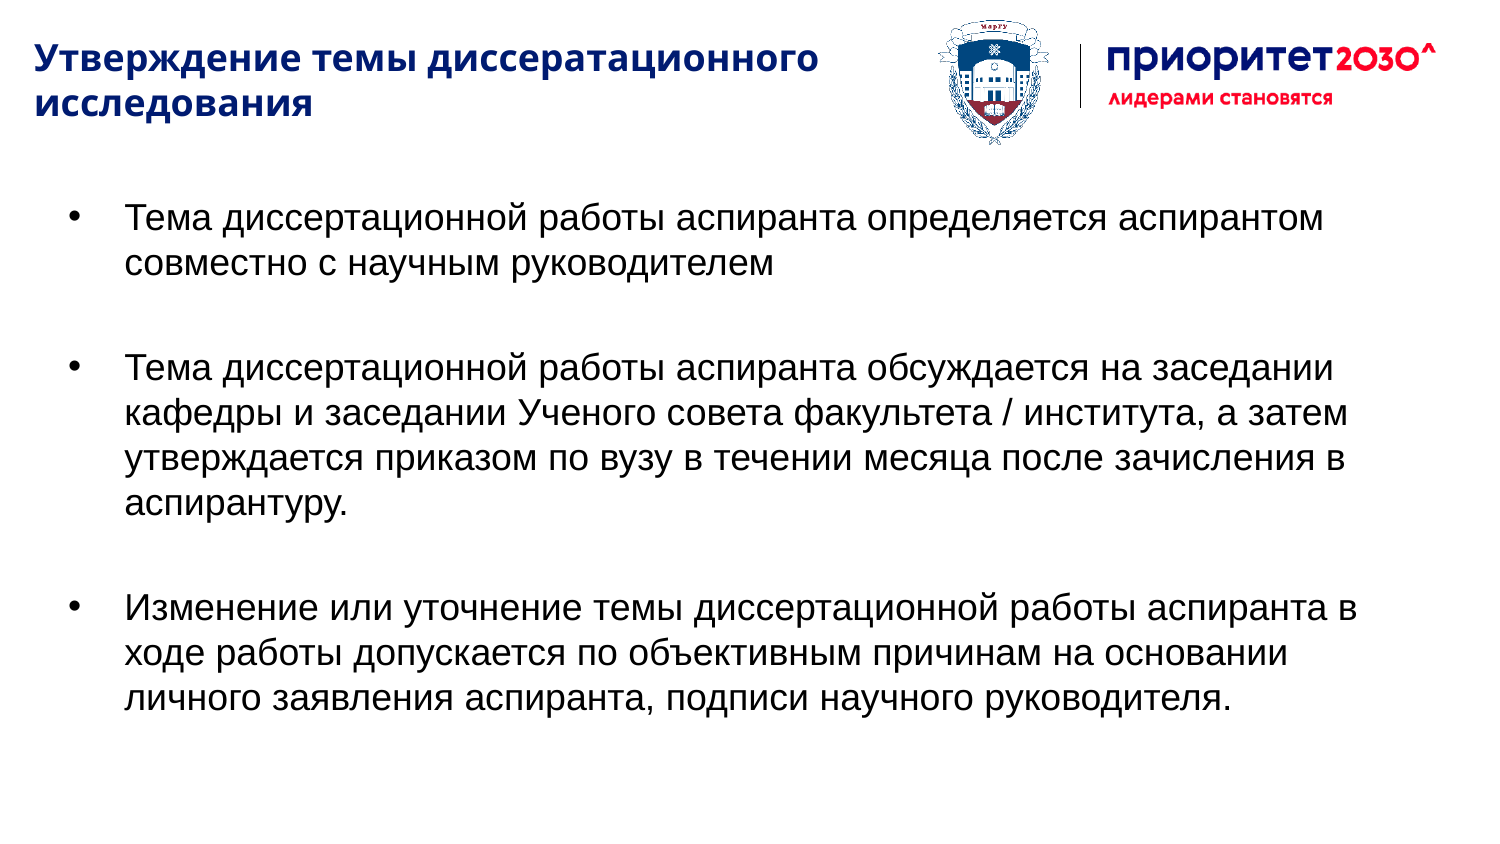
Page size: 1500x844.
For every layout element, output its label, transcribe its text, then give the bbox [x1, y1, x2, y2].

list Тема диссертационной работы аспиранта определяется аспирантом совместно с научным руководителем Тема диссертационной работы аспиранта обсуждается на заседании кафедры и заседании Ученого совета факультета / института, а затем утверждается приказом по вузу в течении месяца после зачисления в аспирантуру. Изменение или уточнение темы диссертационной работы аспиранта в ходе работы допускается по объективным причинам на основании личного заявления аспиранта, подписи научного руководителя. [53, 185, 1404, 743]
picture [1107, 43, 1436, 109]
text_box Утверждение темы диссератационного исследования [18, 26, 933, 132]
picture [938, 19, 1049, 145]
